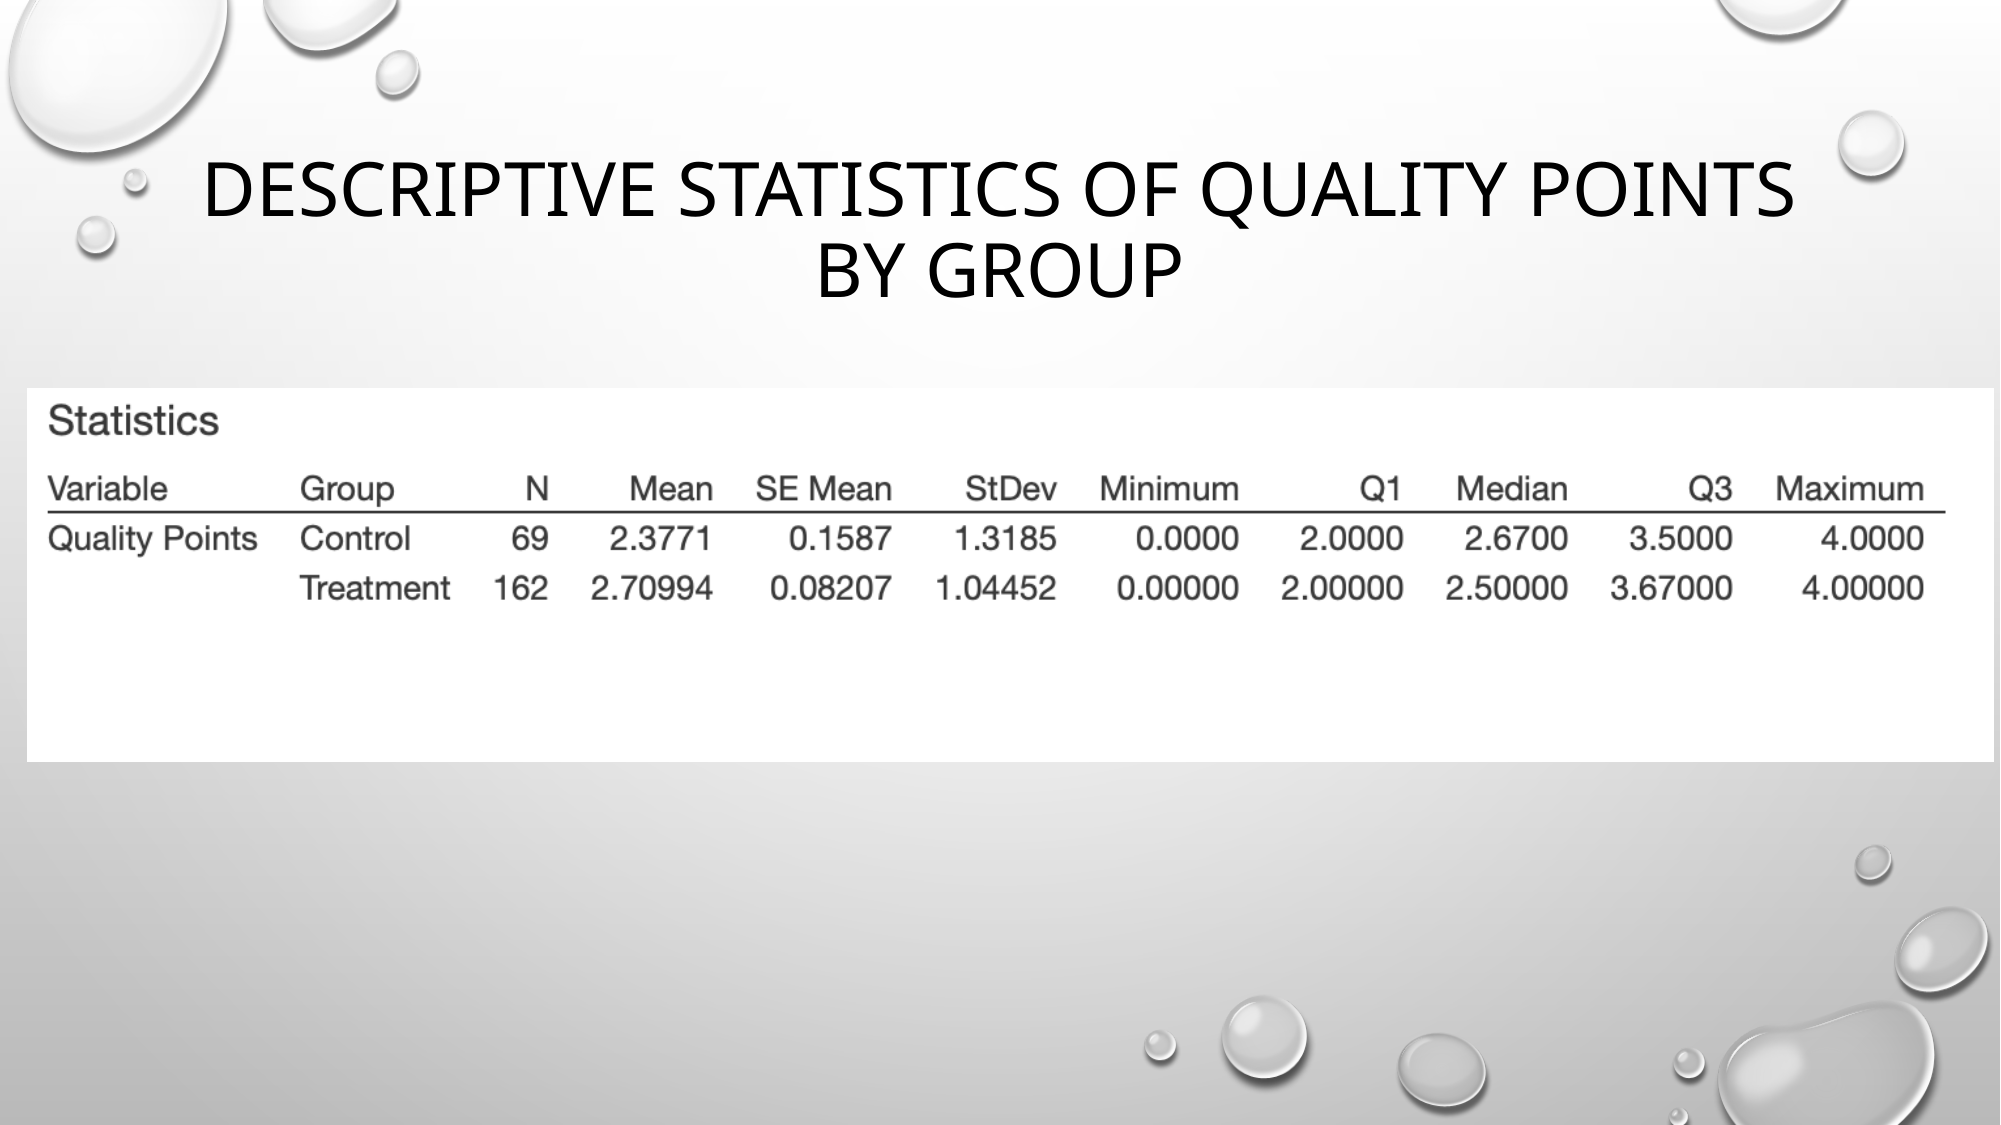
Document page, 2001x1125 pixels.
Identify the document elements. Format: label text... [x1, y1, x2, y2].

picture [0, 0, 2000, 1125]
title Descriptive statistics of quality points by group [149, 101, 1851, 364]
